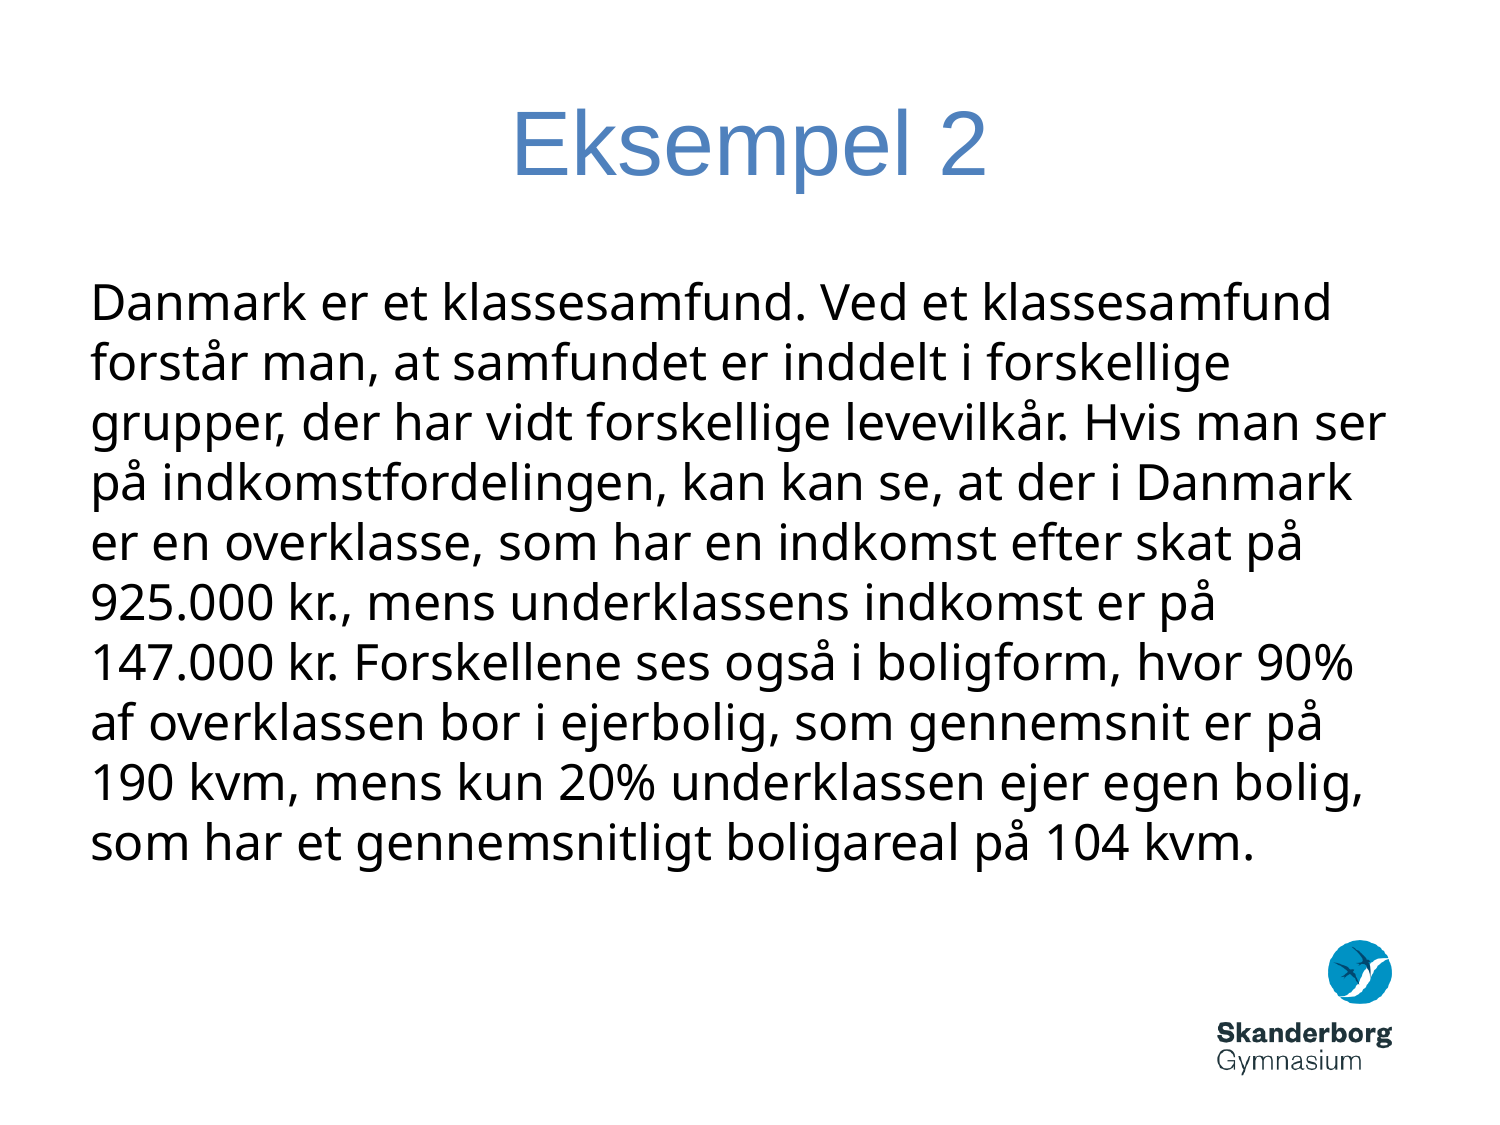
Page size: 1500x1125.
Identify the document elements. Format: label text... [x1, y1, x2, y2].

picture [1186, 928, 1440, 1091]
list Danmark er et klassesamfund. Ved et klassesamfund forstår man, at samfundet er inddelt i forskellige grupper, der har vidt forskellige levevilkår. Hvis man ser på indkomstfordelingen, kan kan se, at der i Danmark er en overklasse, som har en indkomst efter skat på 925.000 kr., mens underklassens indkomst er på 147.000 kr. Forskellene ses også i boligform, hvor 90% af overklassen bor i ejerbolig, som gennemsnit er på 190 kvm, mens kun 20% underklassen ejer egen bolig, som har et gennemsnitligt boligareal på 104 kvm. [75, 262, 1425, 1055]
title Eksempel 2 [75, 45, 1425, 233]
